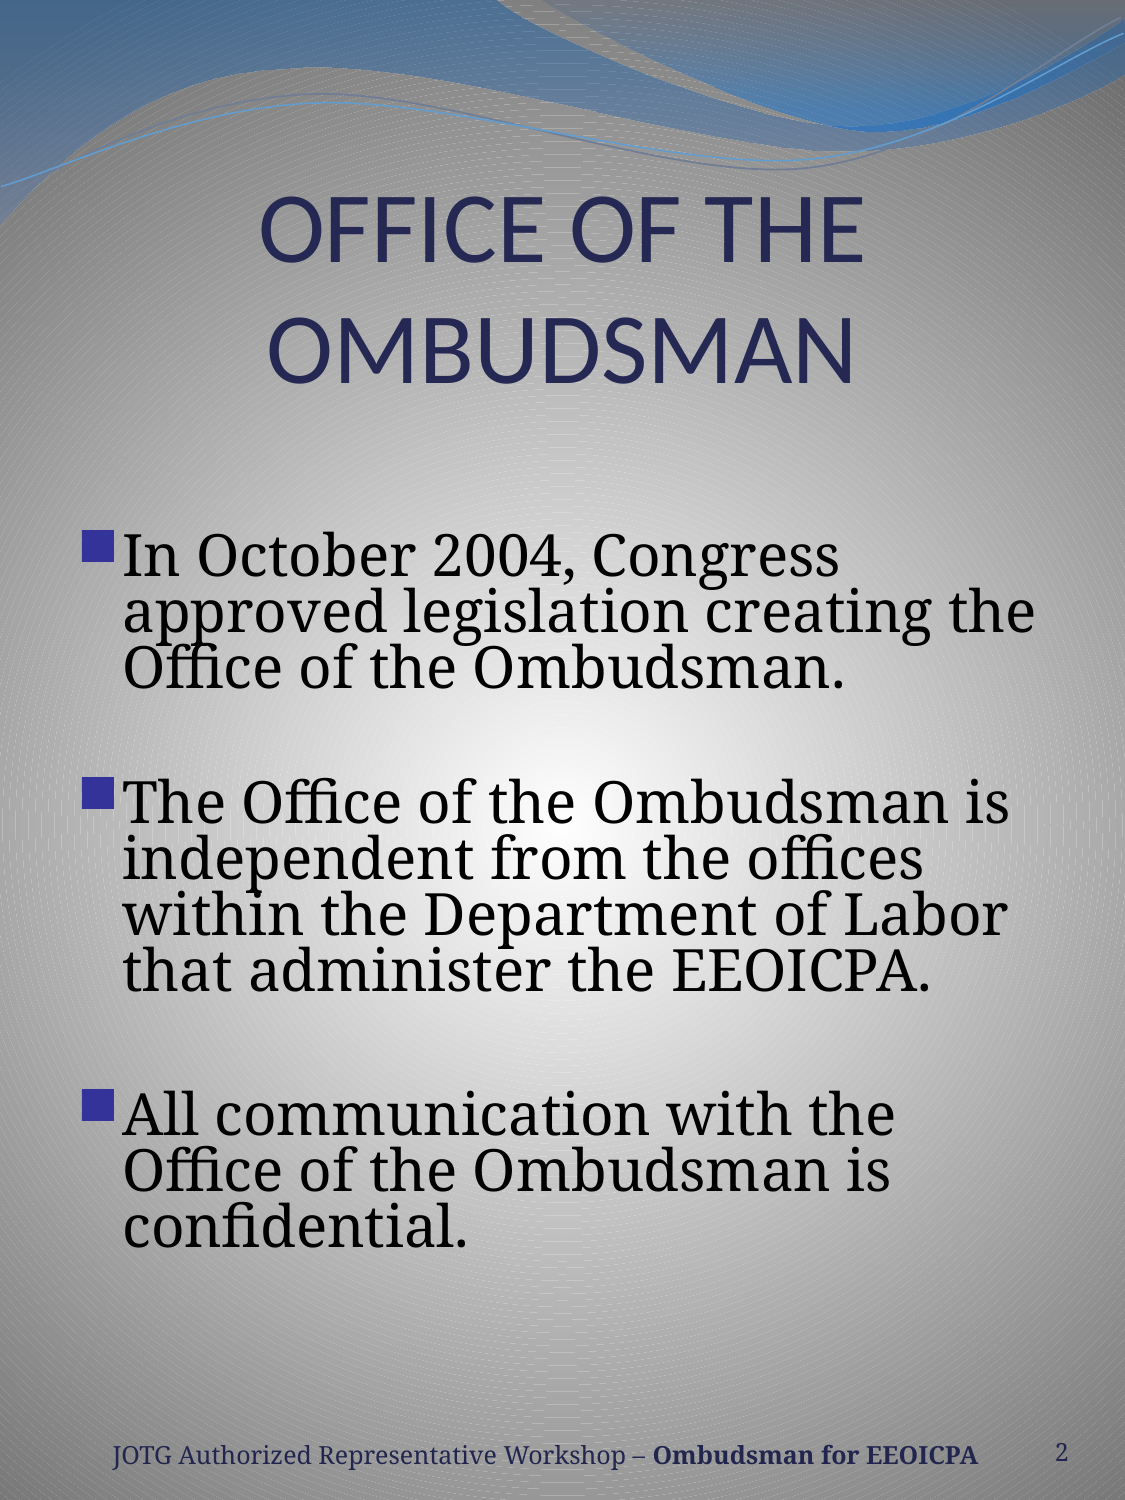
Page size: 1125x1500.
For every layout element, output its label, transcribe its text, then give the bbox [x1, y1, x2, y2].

list In October 2004, Congress approved legislation creating the Office of the Ombudsman. The Office of the Ombudsman is independent from the offices within the Department of Labor that administer the EEOICPA. All communication with the Office of the Ombudsman is confidential. [62, 434, 1075, 1395]
slide_number 2 [975, 1390, 1069, 1471]
title OFFICE OF THE OMBUDSMAN [56, 154, 1069, 404]
footer JOTG Authorized Representative Workshop – Ombudsman for EEOICPA [112, 1425, 1025, 1471]
